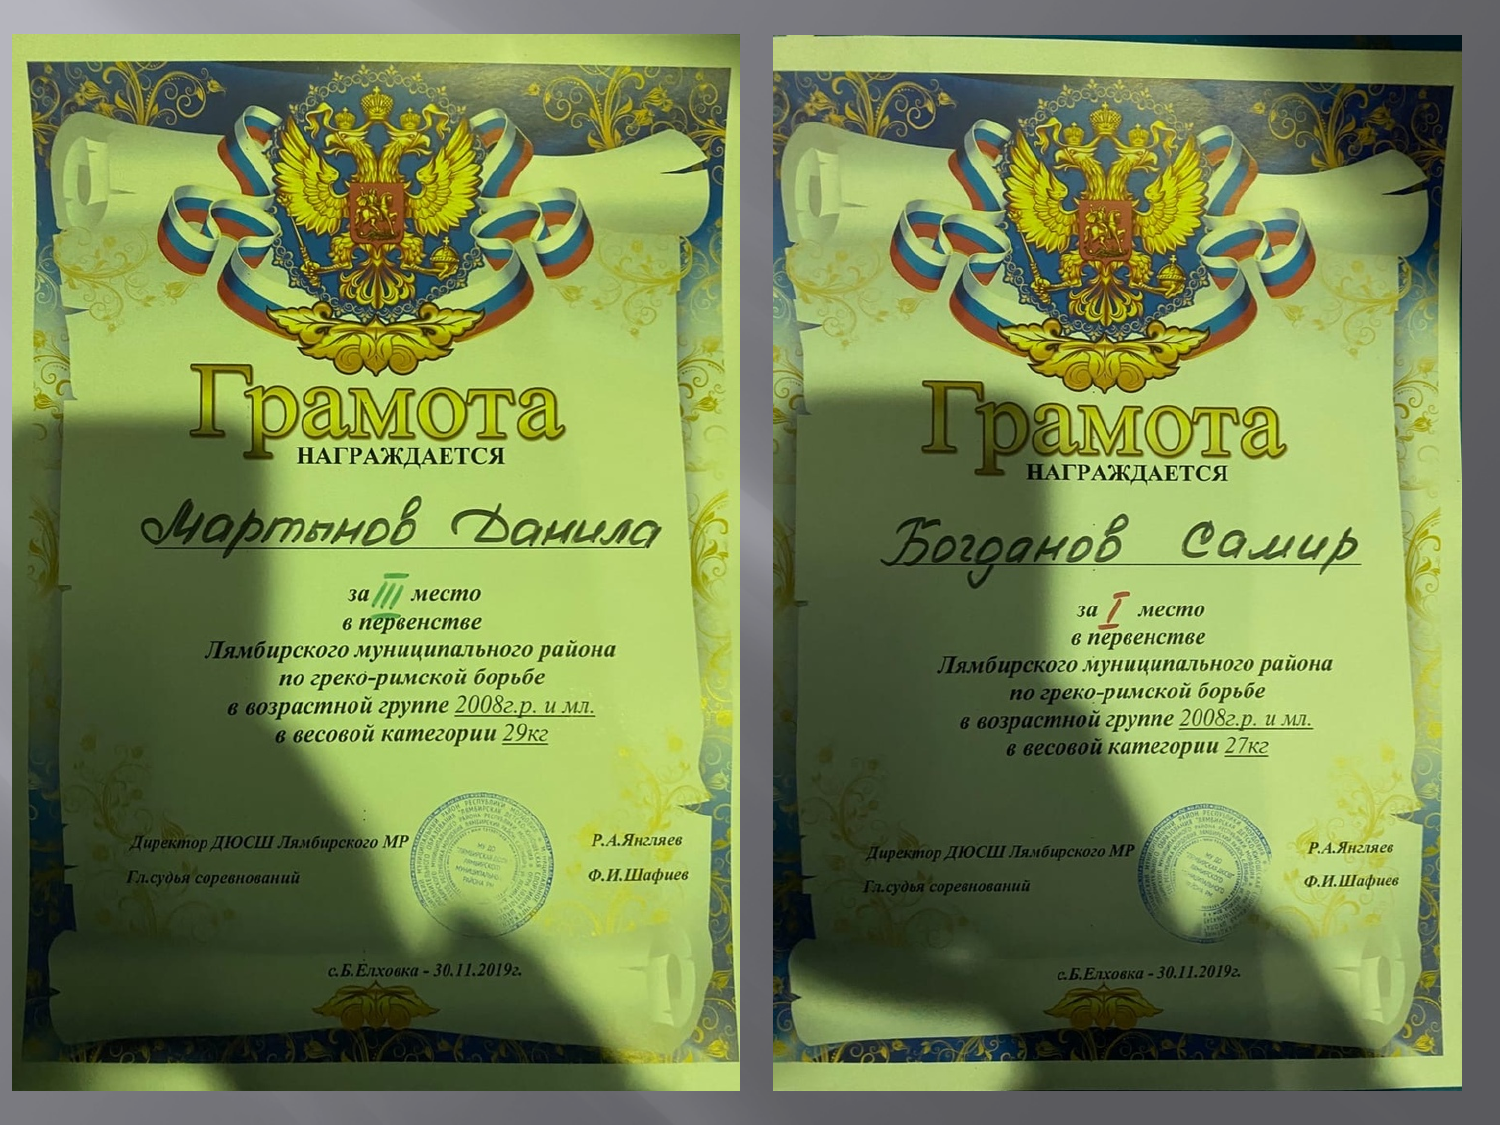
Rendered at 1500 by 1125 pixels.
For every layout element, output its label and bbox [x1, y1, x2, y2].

picture [773, 35, 1462, 1091]
picture [12, 34, 740, 1091]
